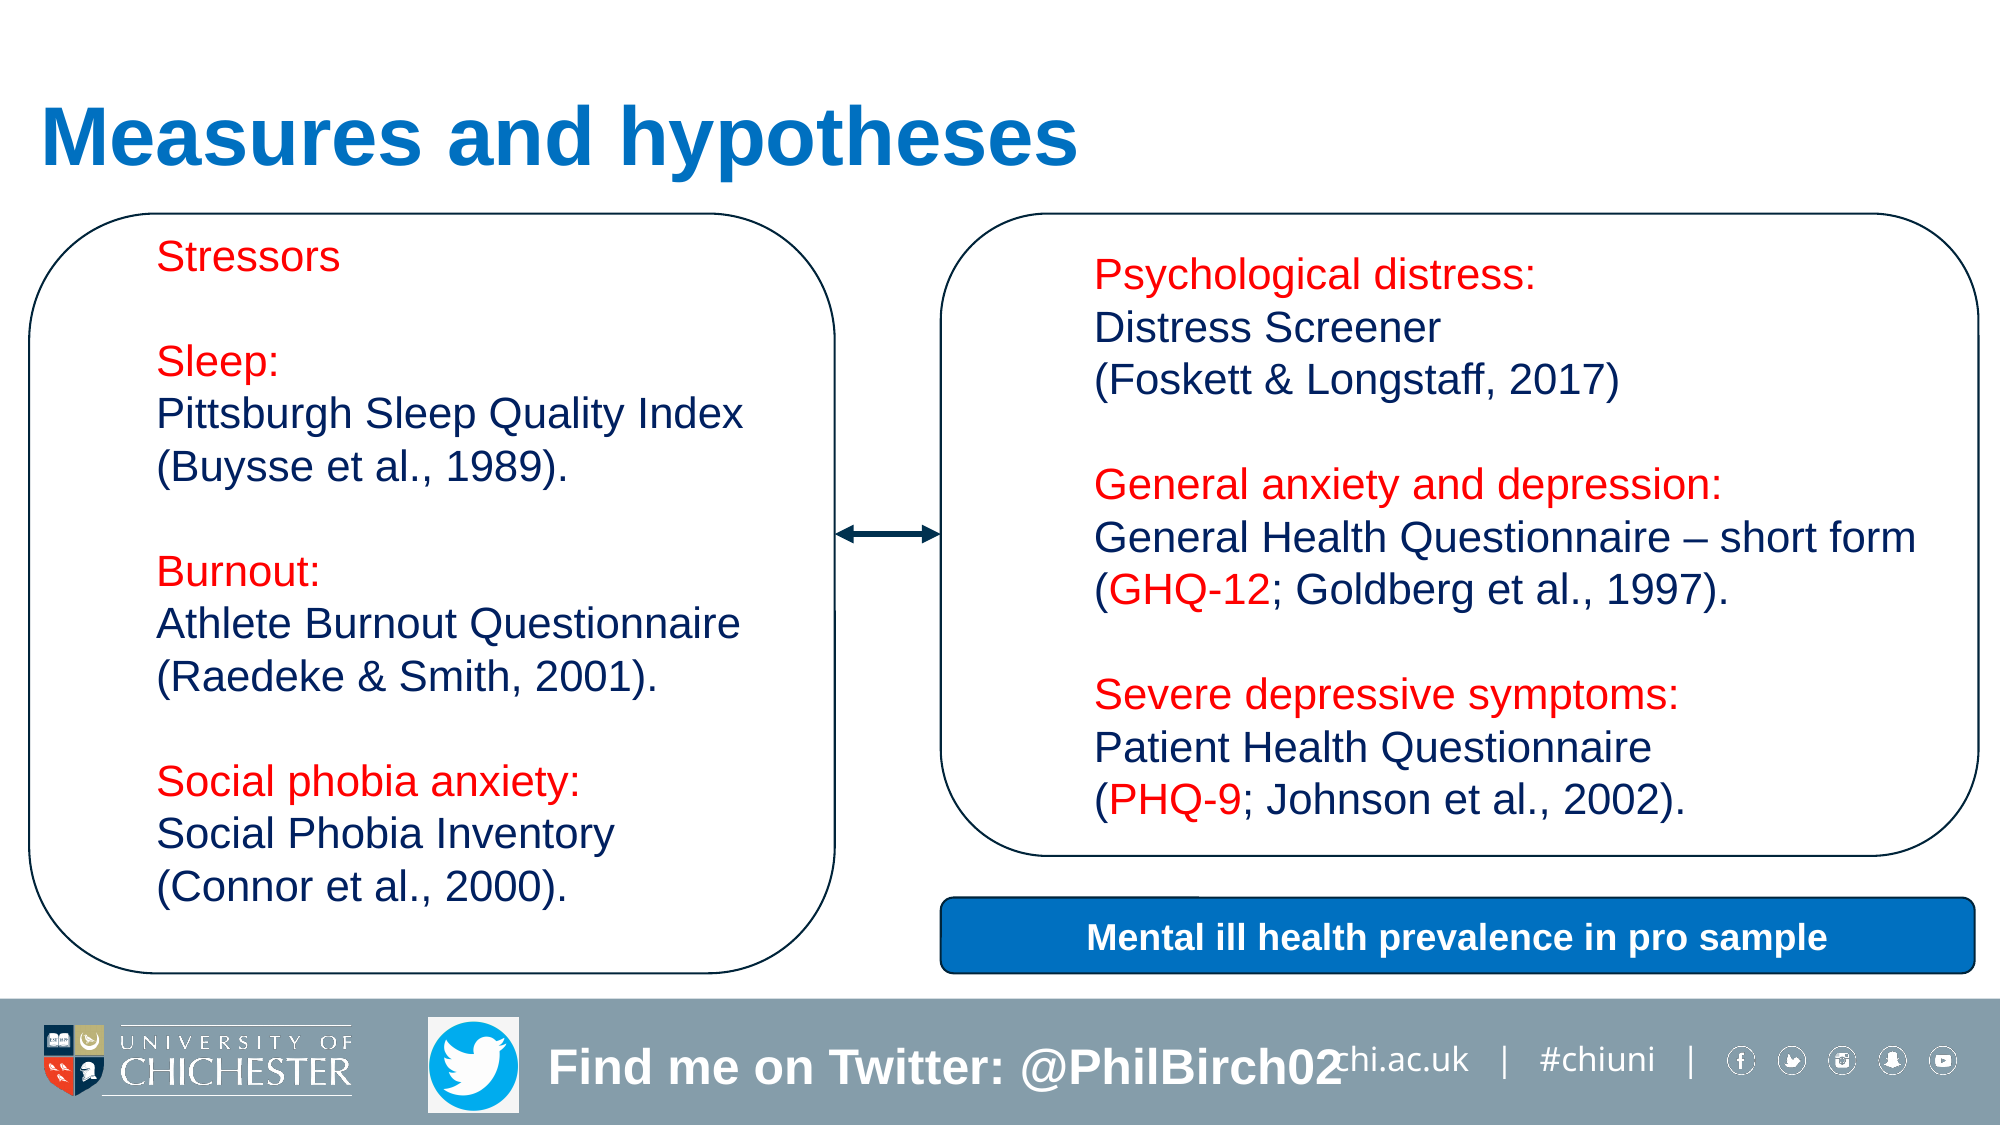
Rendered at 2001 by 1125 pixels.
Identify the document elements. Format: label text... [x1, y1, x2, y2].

picture [445, 1037, 503, 1095]
text_box Stressors Sleep: Pittsburgh Sleep Quality Index (Buysse et al., 1989). Burnout: Athlete Burnout Questionnaire (Raedeke & Smith, 2001). Social phobia anxiety: Social Phobia Inventory (Connor et al., 2000). [28, 212, 836, 975]
picture [1727, 1045, 1957, 1075]
picture [44, 1025, 352, 1096]
title Measures and hypotheses [25, 45, 1975, 233]
text_box Find me on Twitter: @PhilBirch02 [533, 1027, 1376, 1102]
text_box Mental ill health prevalence in pro sample [939, 896, 1976, 975]
picture [428, 1017, 519, 1113]
text_box Psychological distress: Distress Screener (Foskett & Longstaff, 2017) General anxiety and depression: General Health Questionnaire – short form (GHQ-12; Goldberg et al., 1997). Severe depressive symptoms: Patient Health Questionnaire (PHQ-9; Johnson et al., 2002). [939, 212, 1980, 857]
